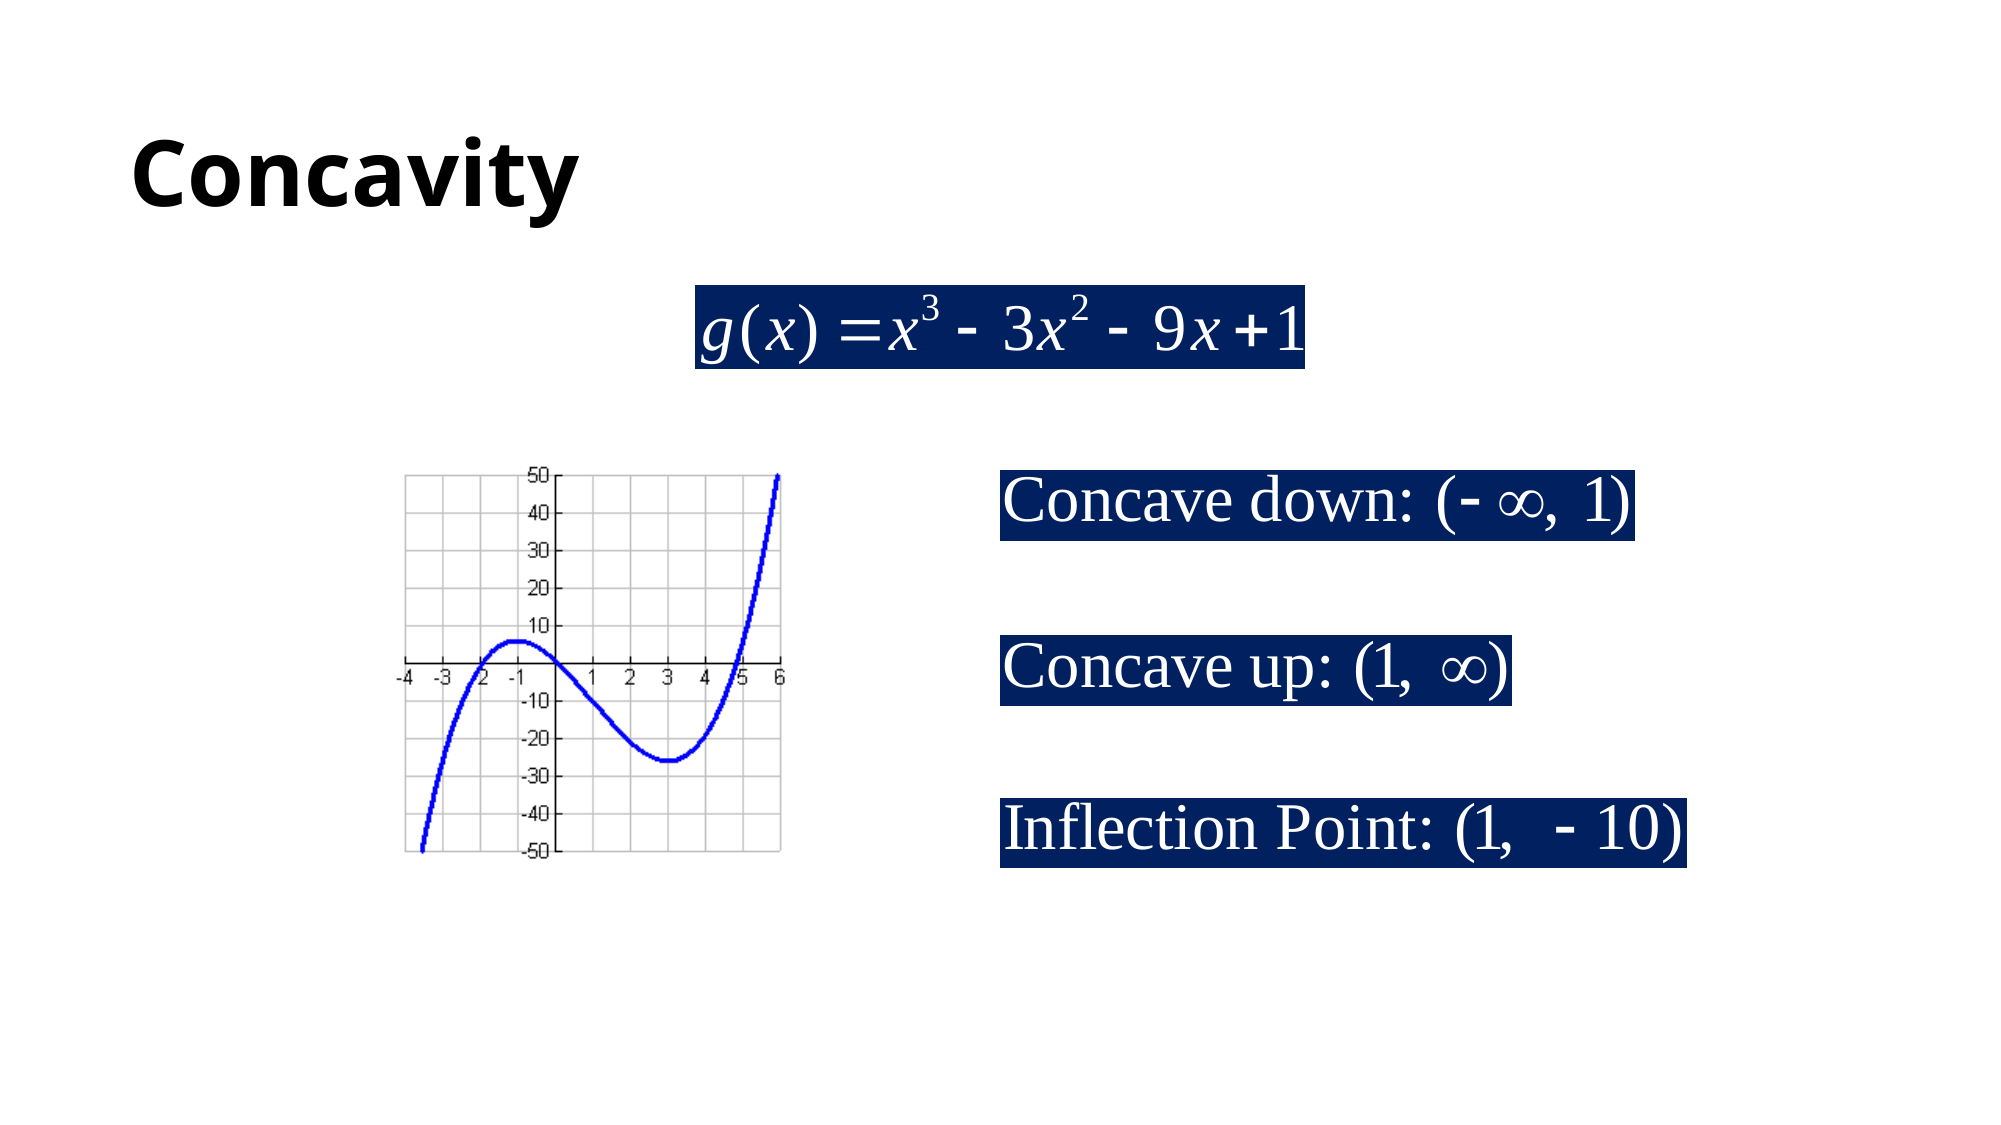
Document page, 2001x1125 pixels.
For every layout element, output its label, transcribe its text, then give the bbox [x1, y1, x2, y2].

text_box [999, 797, 1688, 869]
picture [357, 428, 827, 898]
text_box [999, 635, 1513, 707]
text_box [999, 469, 1636, 541]
title Concavity [114, 67, 1840, 286]
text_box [694, 285, 1306, 369]
